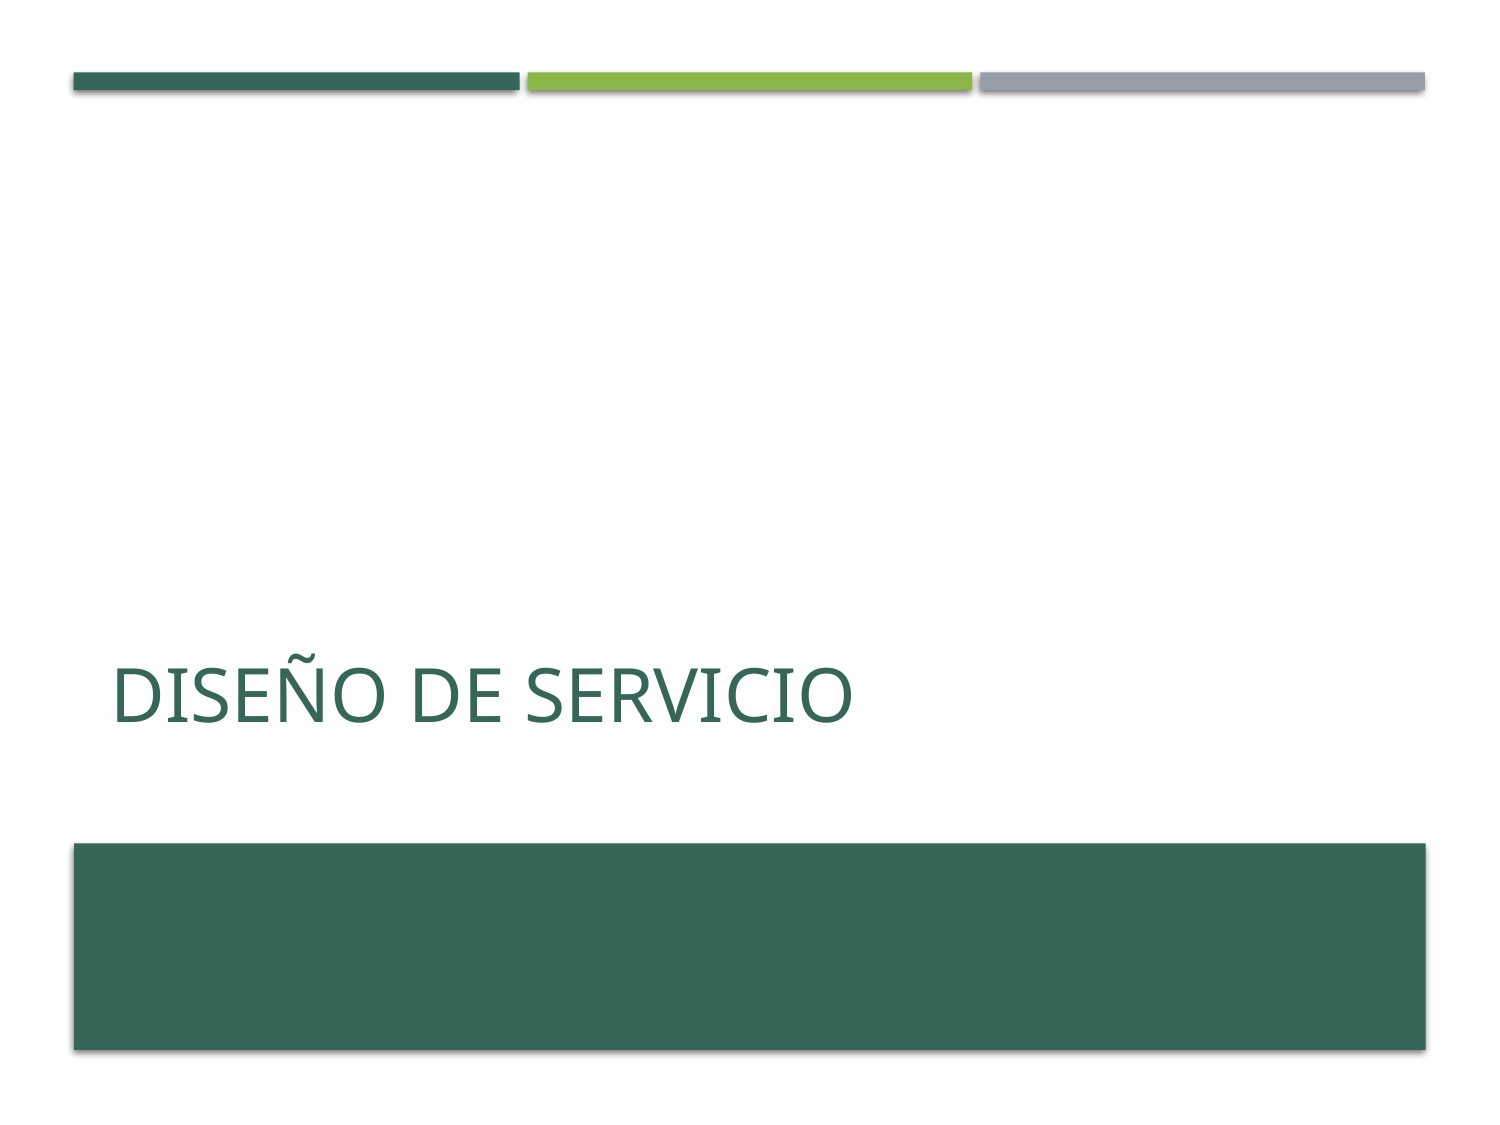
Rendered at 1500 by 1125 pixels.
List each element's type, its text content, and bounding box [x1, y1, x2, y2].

title Diseño de servicio [95, 498, 1406, 745]
